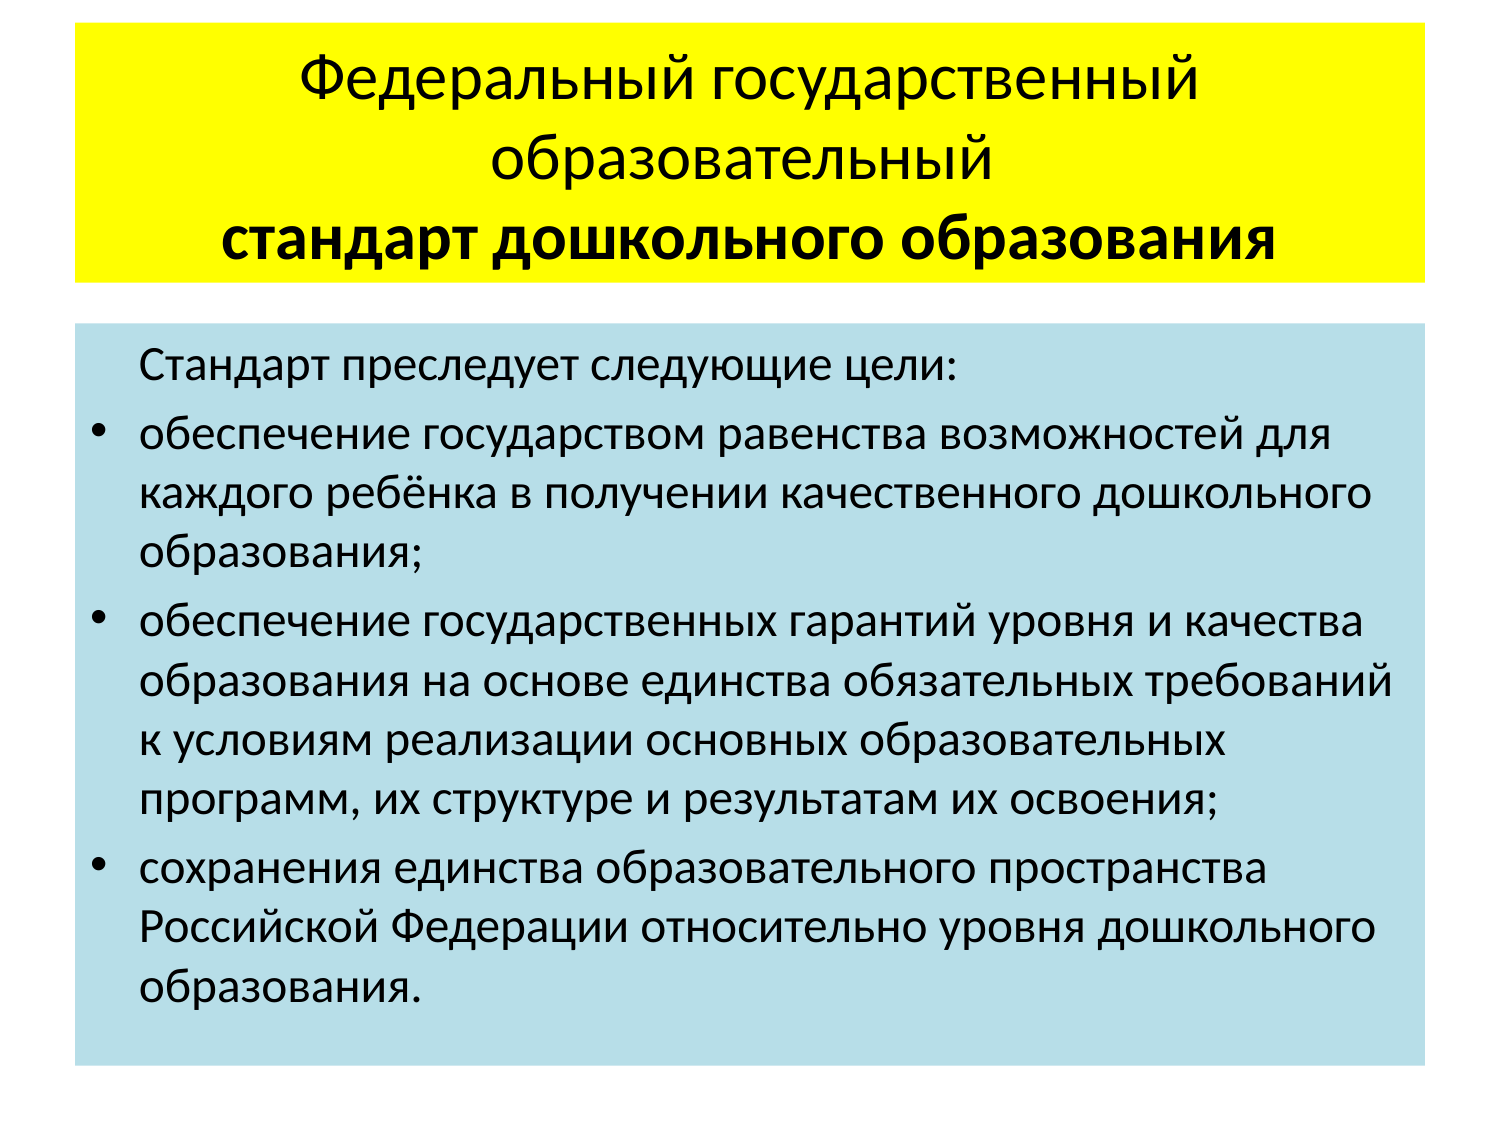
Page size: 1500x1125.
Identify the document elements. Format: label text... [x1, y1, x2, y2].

title Федеральный государственный образовательный стандарт дошкольного образования [75, 22, 1425, 283]
list Стандарт преследует следующие цели: обеспечение государством равенства возможностей для каждого ребёнка в получении качественного дошкольного образования; обеспечение государственных гарантий уровня и качества образования на основе единства обязательных требований к условиям реализации основных образовательных программ, их структуре и результатам их освоения; сохранения единства образовательного пространства Российской Федерации относительно уровня дошкольного образования. [75, 323, 1425, 1066]
